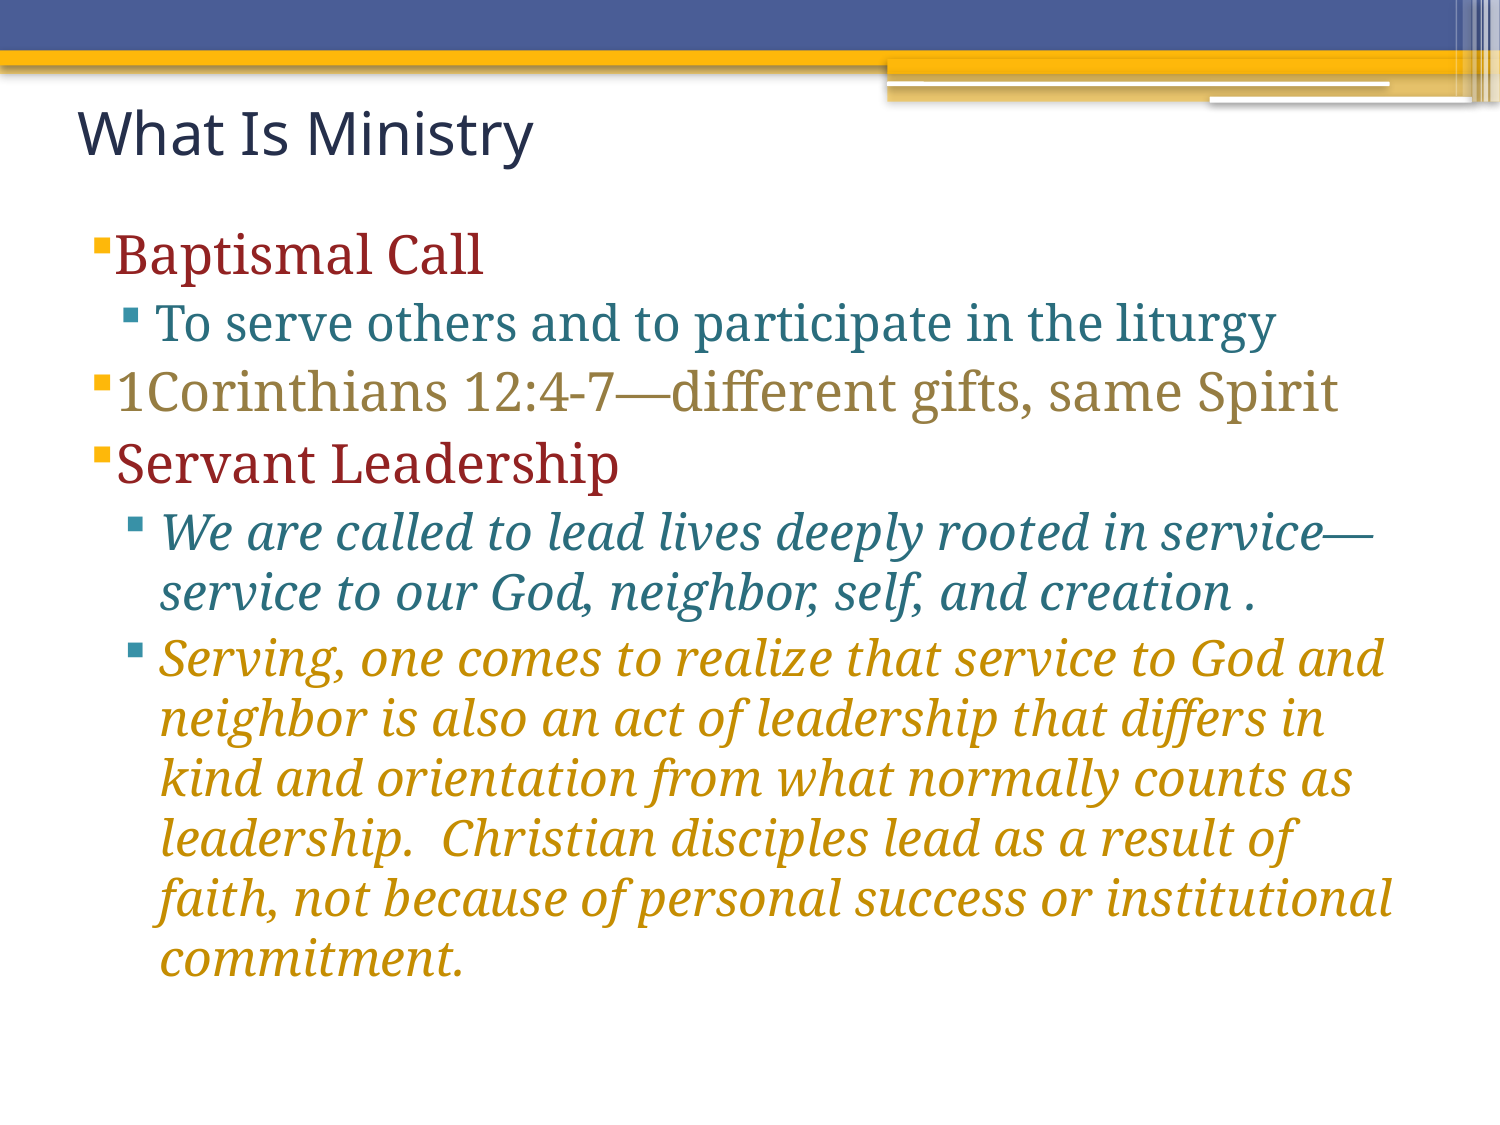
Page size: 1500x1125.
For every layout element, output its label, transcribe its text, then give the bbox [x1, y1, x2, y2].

title What Is Ministry [62, 87, 1250, 175]
list Baptismal Call To serve others and to participate in the liturgy 1Corinthians 12:4-7—different gifts, same Spirit Servant Leadership We are called to lead lives deeply rooted in service—service to our God, neighbor, self, and creation . Serving, one comes to realize that service to God and neighbor is also an act of leadership that differs in kind and orientation from what normally counts as leadership. Christian disciples lead as a result of faith, not because of personal success or institutional commitment. [75, 212, 1425, 1059]
